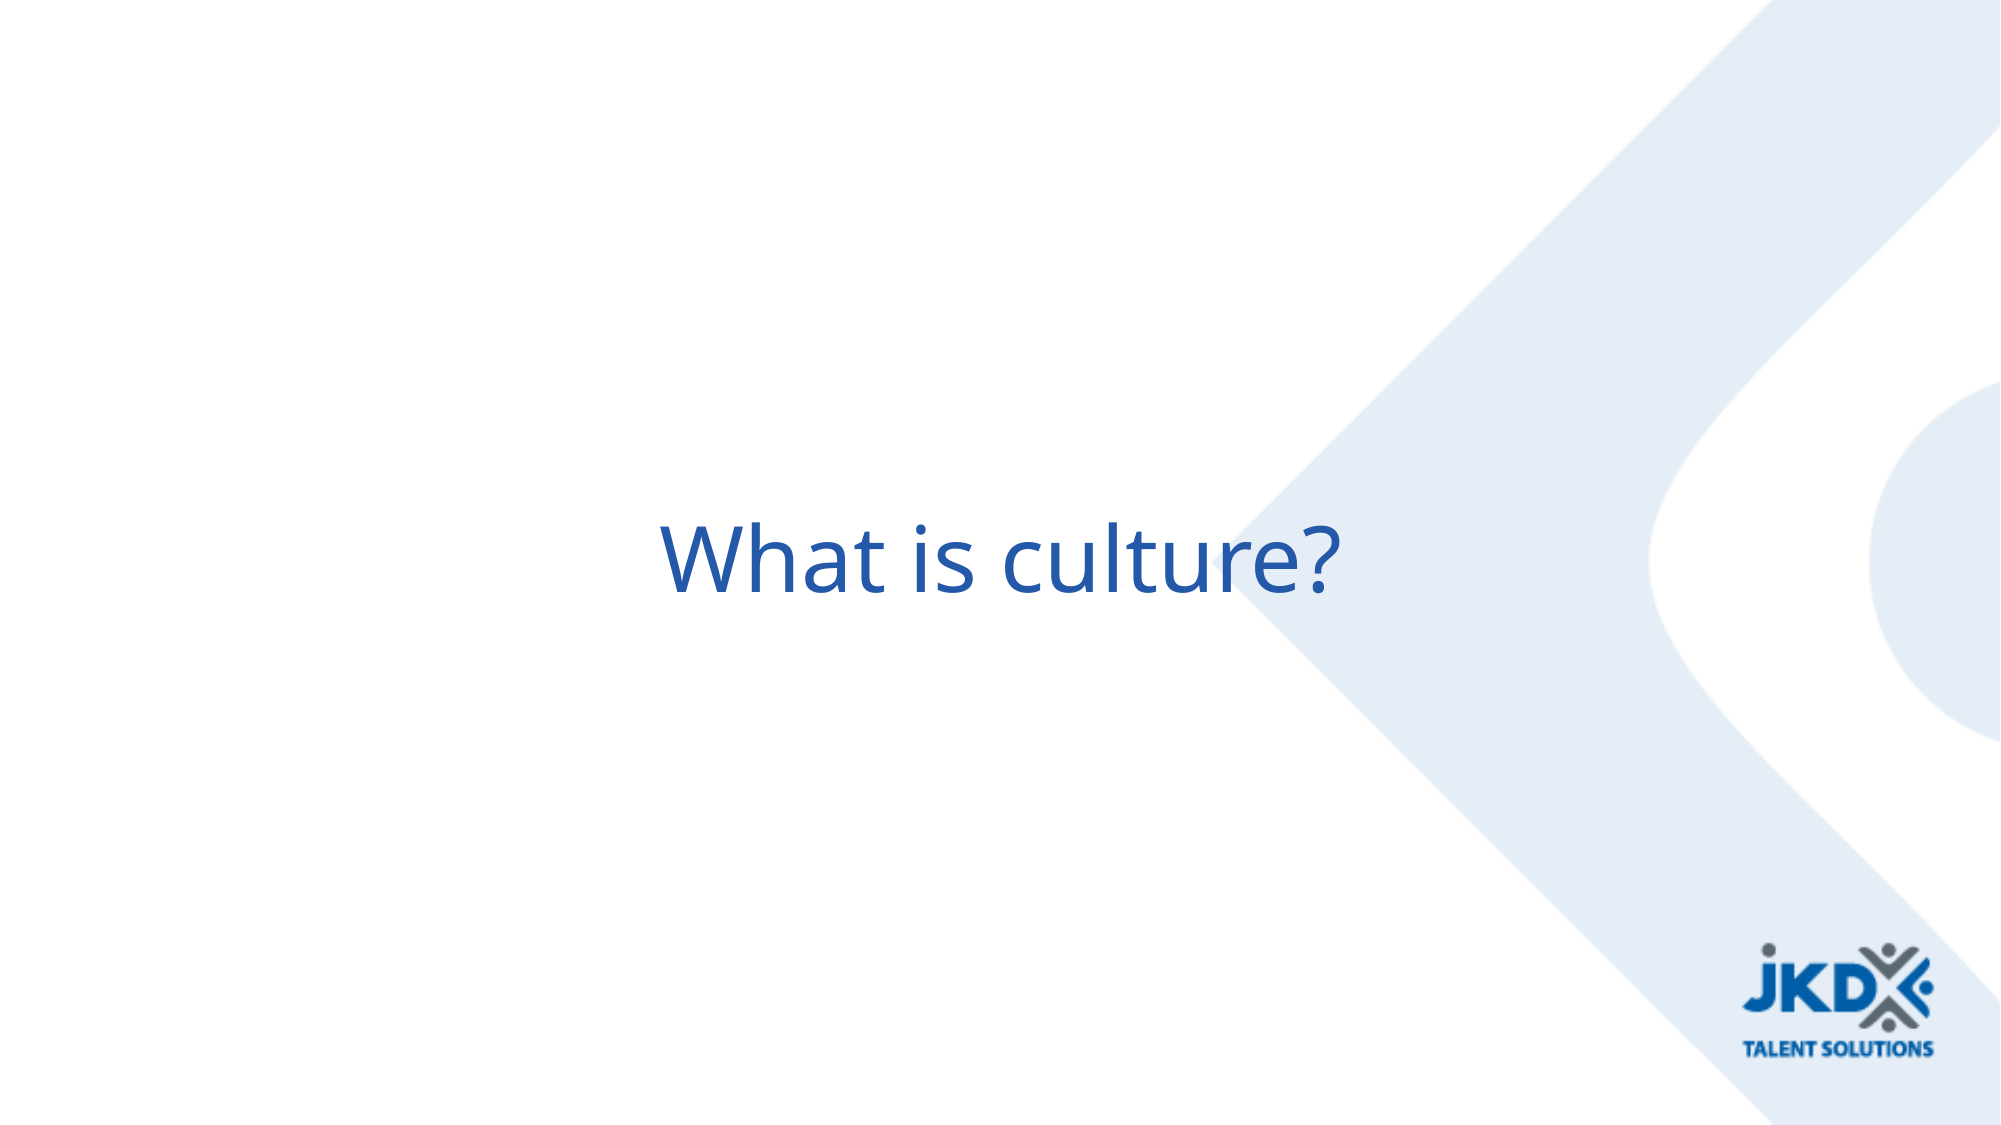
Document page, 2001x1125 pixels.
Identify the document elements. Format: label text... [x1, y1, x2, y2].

picture [0, 0, 2001, 1125]
title What is culture? [2, 493, 2000, 632]
